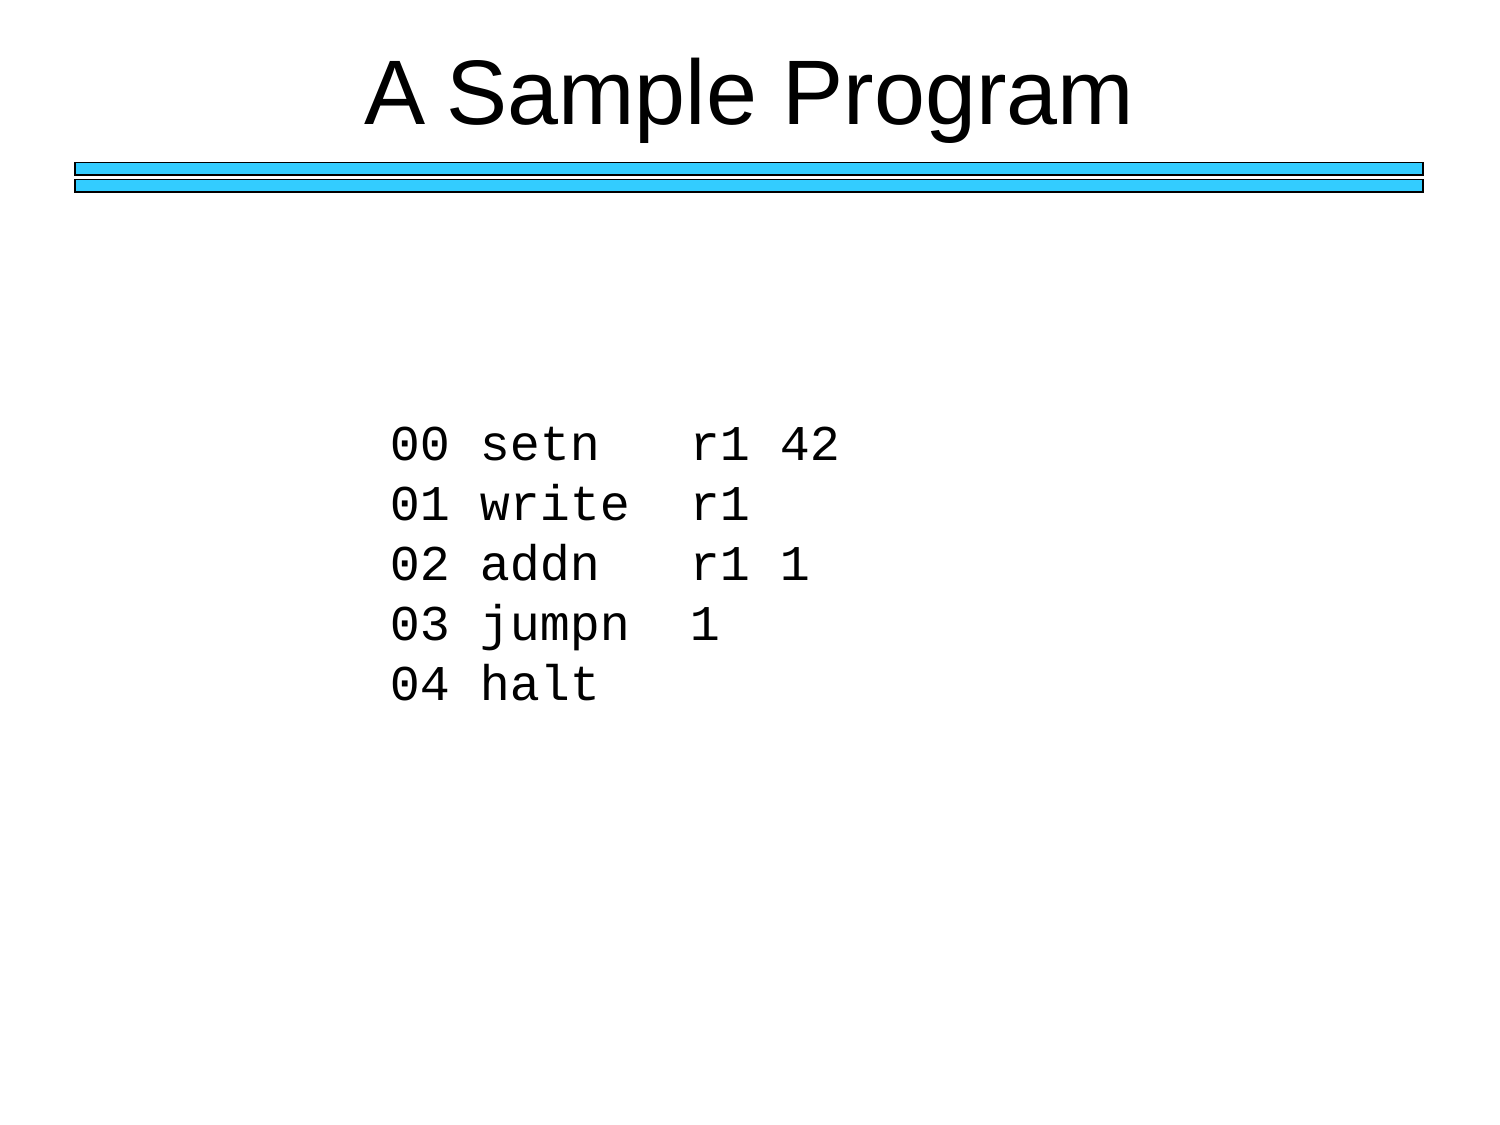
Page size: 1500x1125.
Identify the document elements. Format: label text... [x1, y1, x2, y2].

text_box 00 setn r1 42 01 write r1 02 addn r1 1 03 jumpn 1 04 halt [374, 403, 1125, 719]
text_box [74, 162, 1424, 193]
title A Sample Program [112, 24, 1388, 150]
